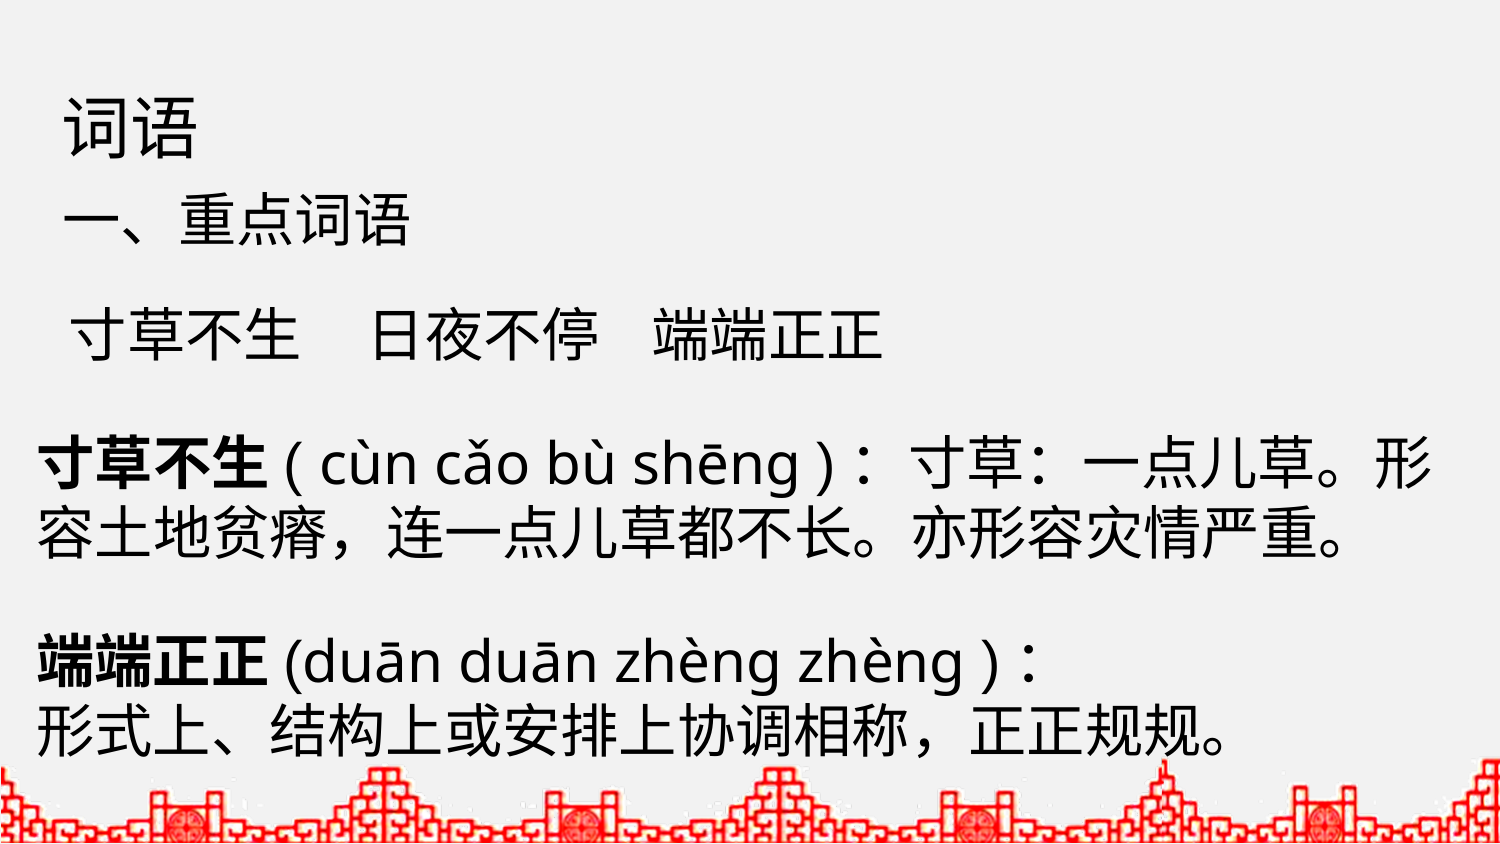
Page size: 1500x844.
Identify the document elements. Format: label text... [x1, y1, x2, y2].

text_box 寸草不生 日夜不停 端端正正 [54, 291, 1397, 376]
text_box 一、重点词语 [47, 175, 427, 261]
text_box 端端正正(duān duān zhèng zhèng )： 形式上、结构上或安排上协调相称，正正规规。 [21, 616, 1430, 772]
text_box 寸草不生( cùn cǎo bù shēng )：寸草：一点儿草。形容土地贫瘠，连一点儿草都不长。亦形容灾情严重。 [21, 418, 1475, 574]
text_box 词语 [47, 77, 215, 175]
